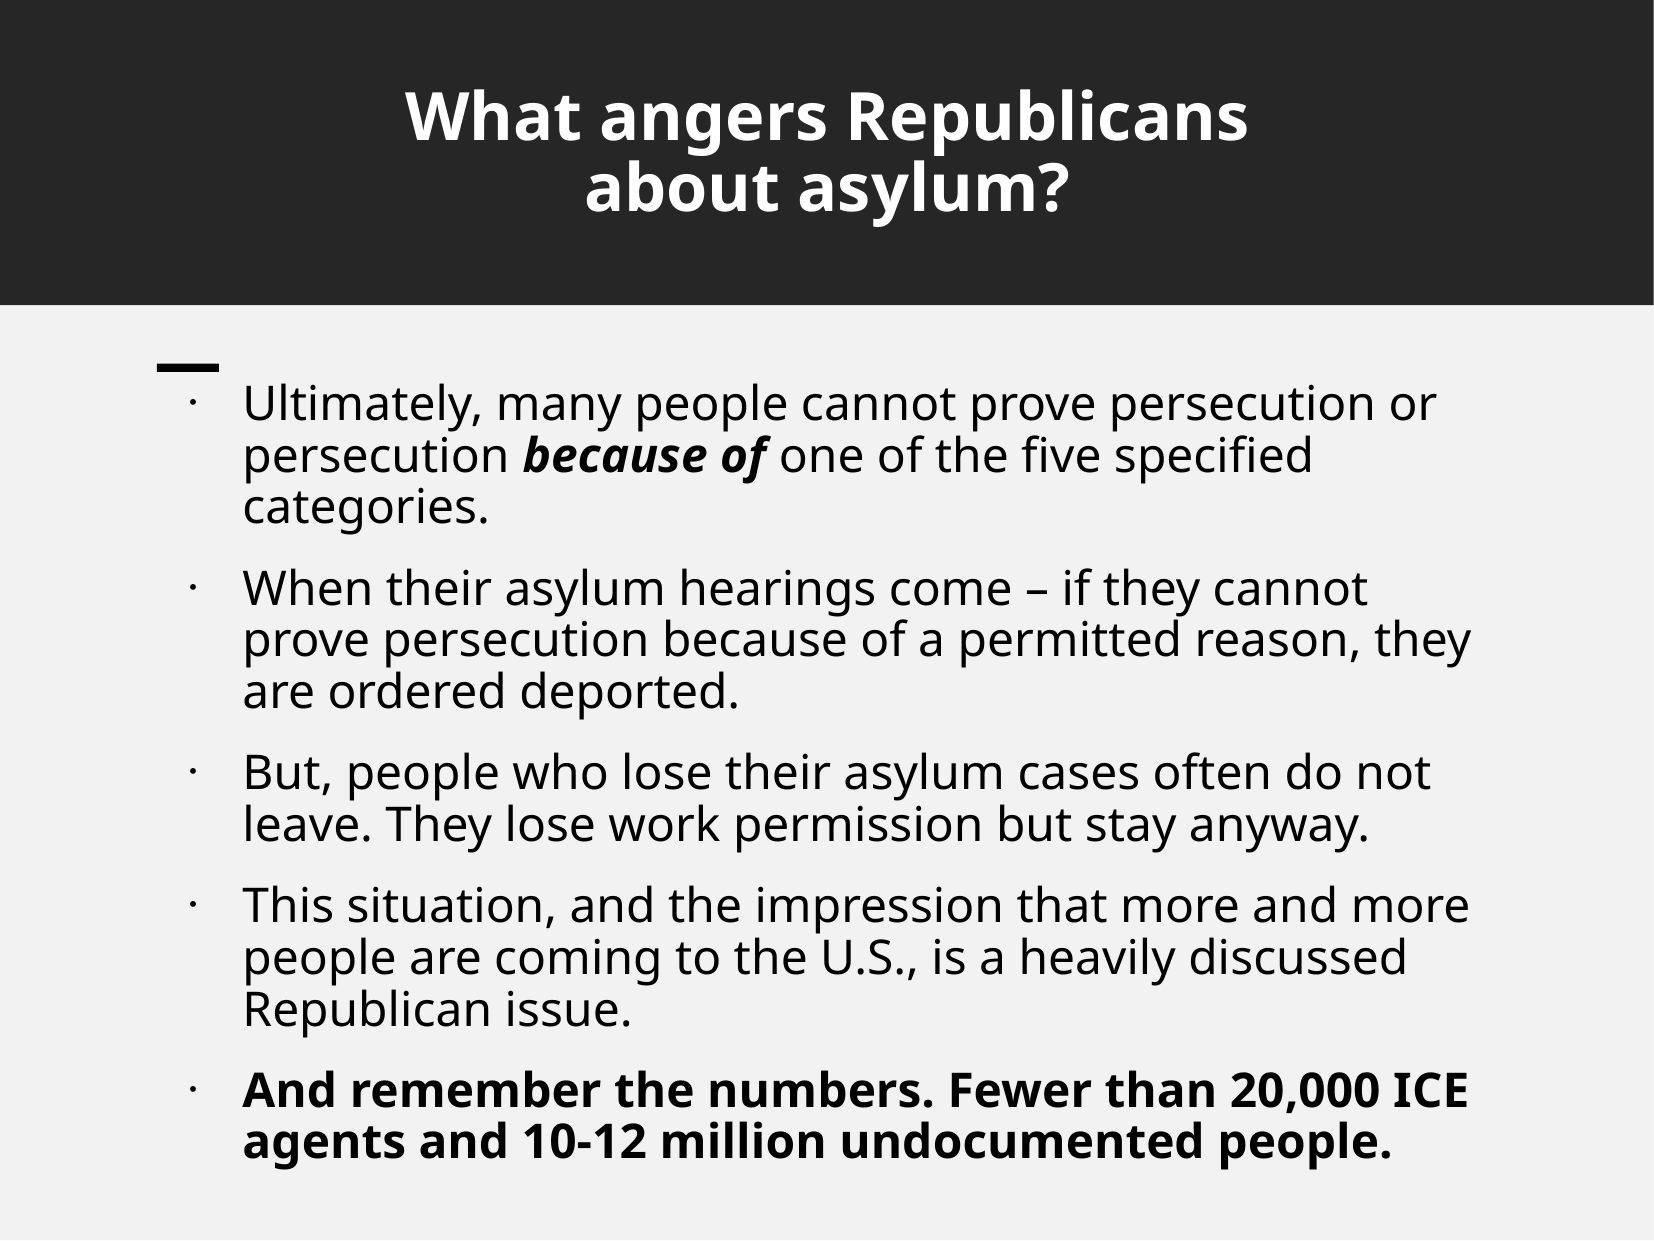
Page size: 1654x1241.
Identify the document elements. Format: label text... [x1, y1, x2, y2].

text_box [156, 363, 219, 371]
list Ultimately, many people cannot prove persecution or persecution because of one of the five specified categories. When their asylum hearings come – if they cannot prove persecution because of a permitted reason, they are ordered deported. But, people who lose their asylum cases often do not leave. They lose work permission but stay anyway. This situation, and the impression that more and more people are coming to the U.S., is a heavily discussed Republican issue. And remember the numbers. Fewer than 20,000 ICE agents and 10-12 million undocumented people. [156, 371, 1497, 1088]
text_box [0, 0, 1654, 305]
text_box [0, 305, 1654, 1241]
title What angers Republicans about asylum? [156, 75, 1498, 278]
